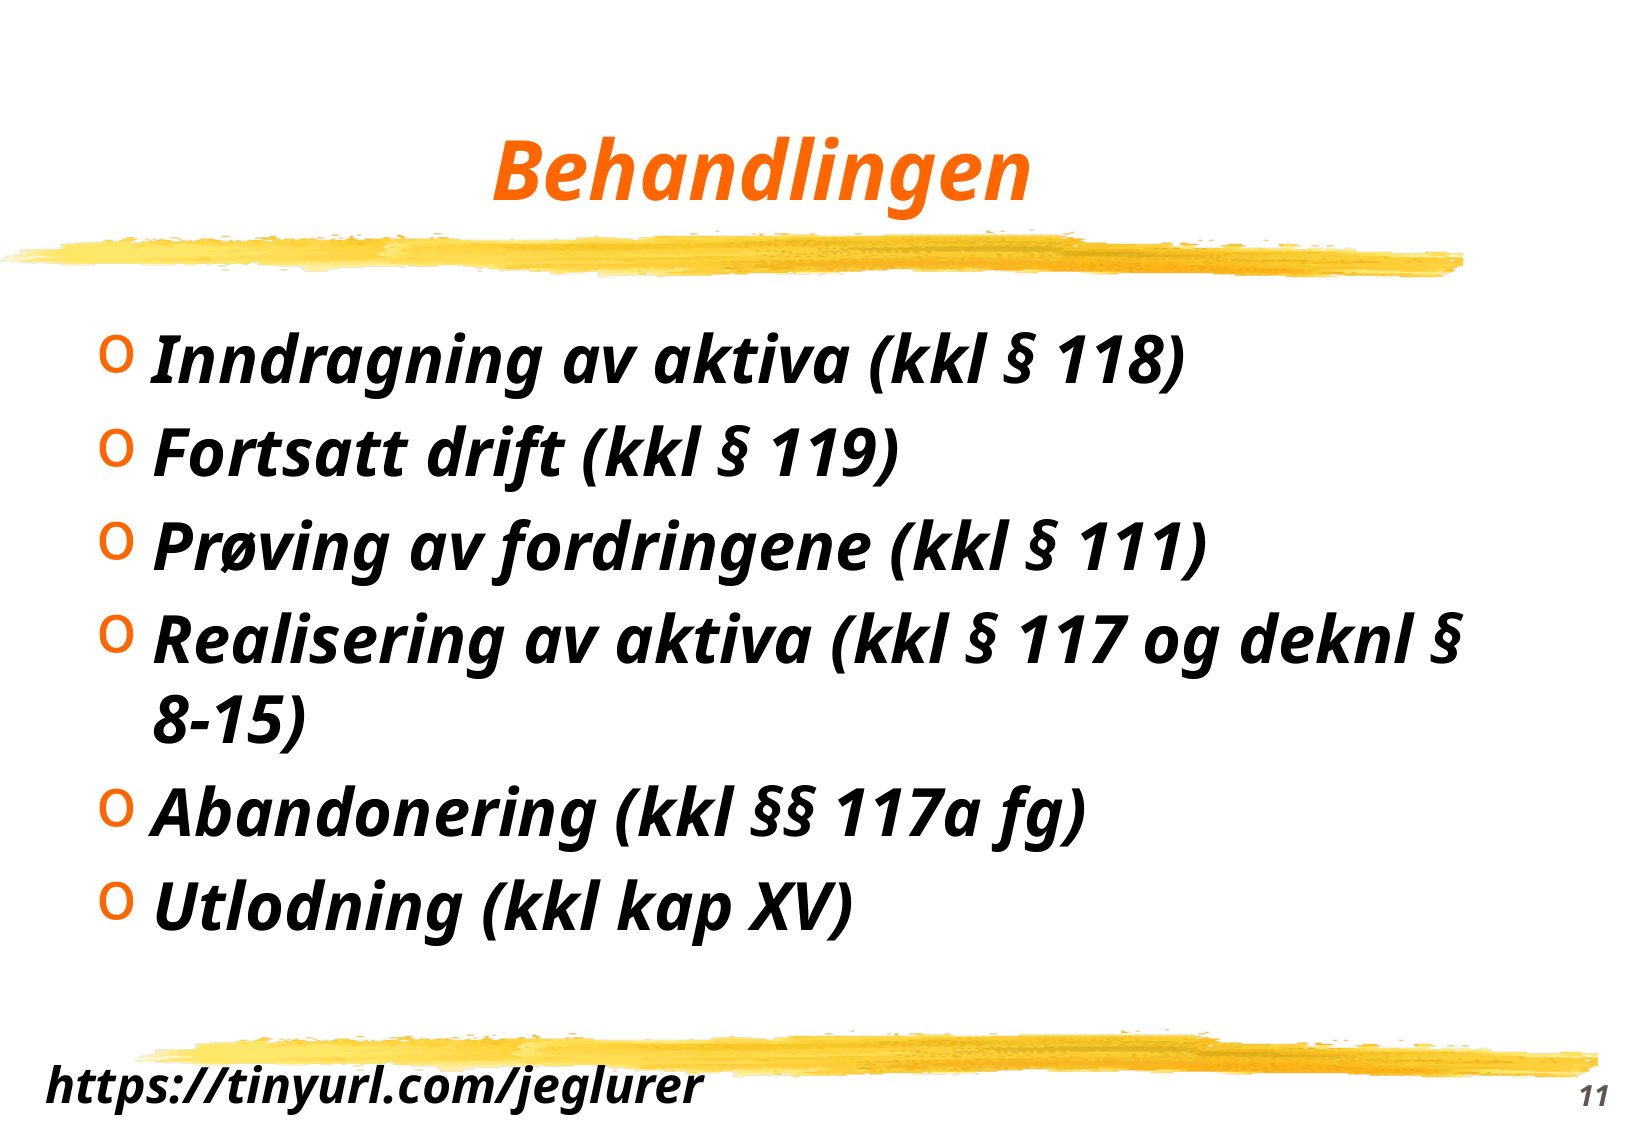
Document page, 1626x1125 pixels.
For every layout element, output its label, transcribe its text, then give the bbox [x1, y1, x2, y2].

picture [0, 224, 1463, 288]
slide_number 11 [1178, 1049, 1625, 1125]
title Behandlingen [71, 37, 1454, 226]
list Inndragning av aktiva (kkl § 118) Fortsatt drift (kkl § 119) Prøving av fordringene (kkl § 111) Realisering av aktiva (kkl § 117 og deknl § 8-15) Abandonering (kkl §§ 117a fg) Utlodning (kkl kap XV) [80, 309, 1535, 1001]
picture [135, 1024, 1598, 1088]
text_box https://tinyurl.com/jeglurer [30, 1046, 763, 1122]
